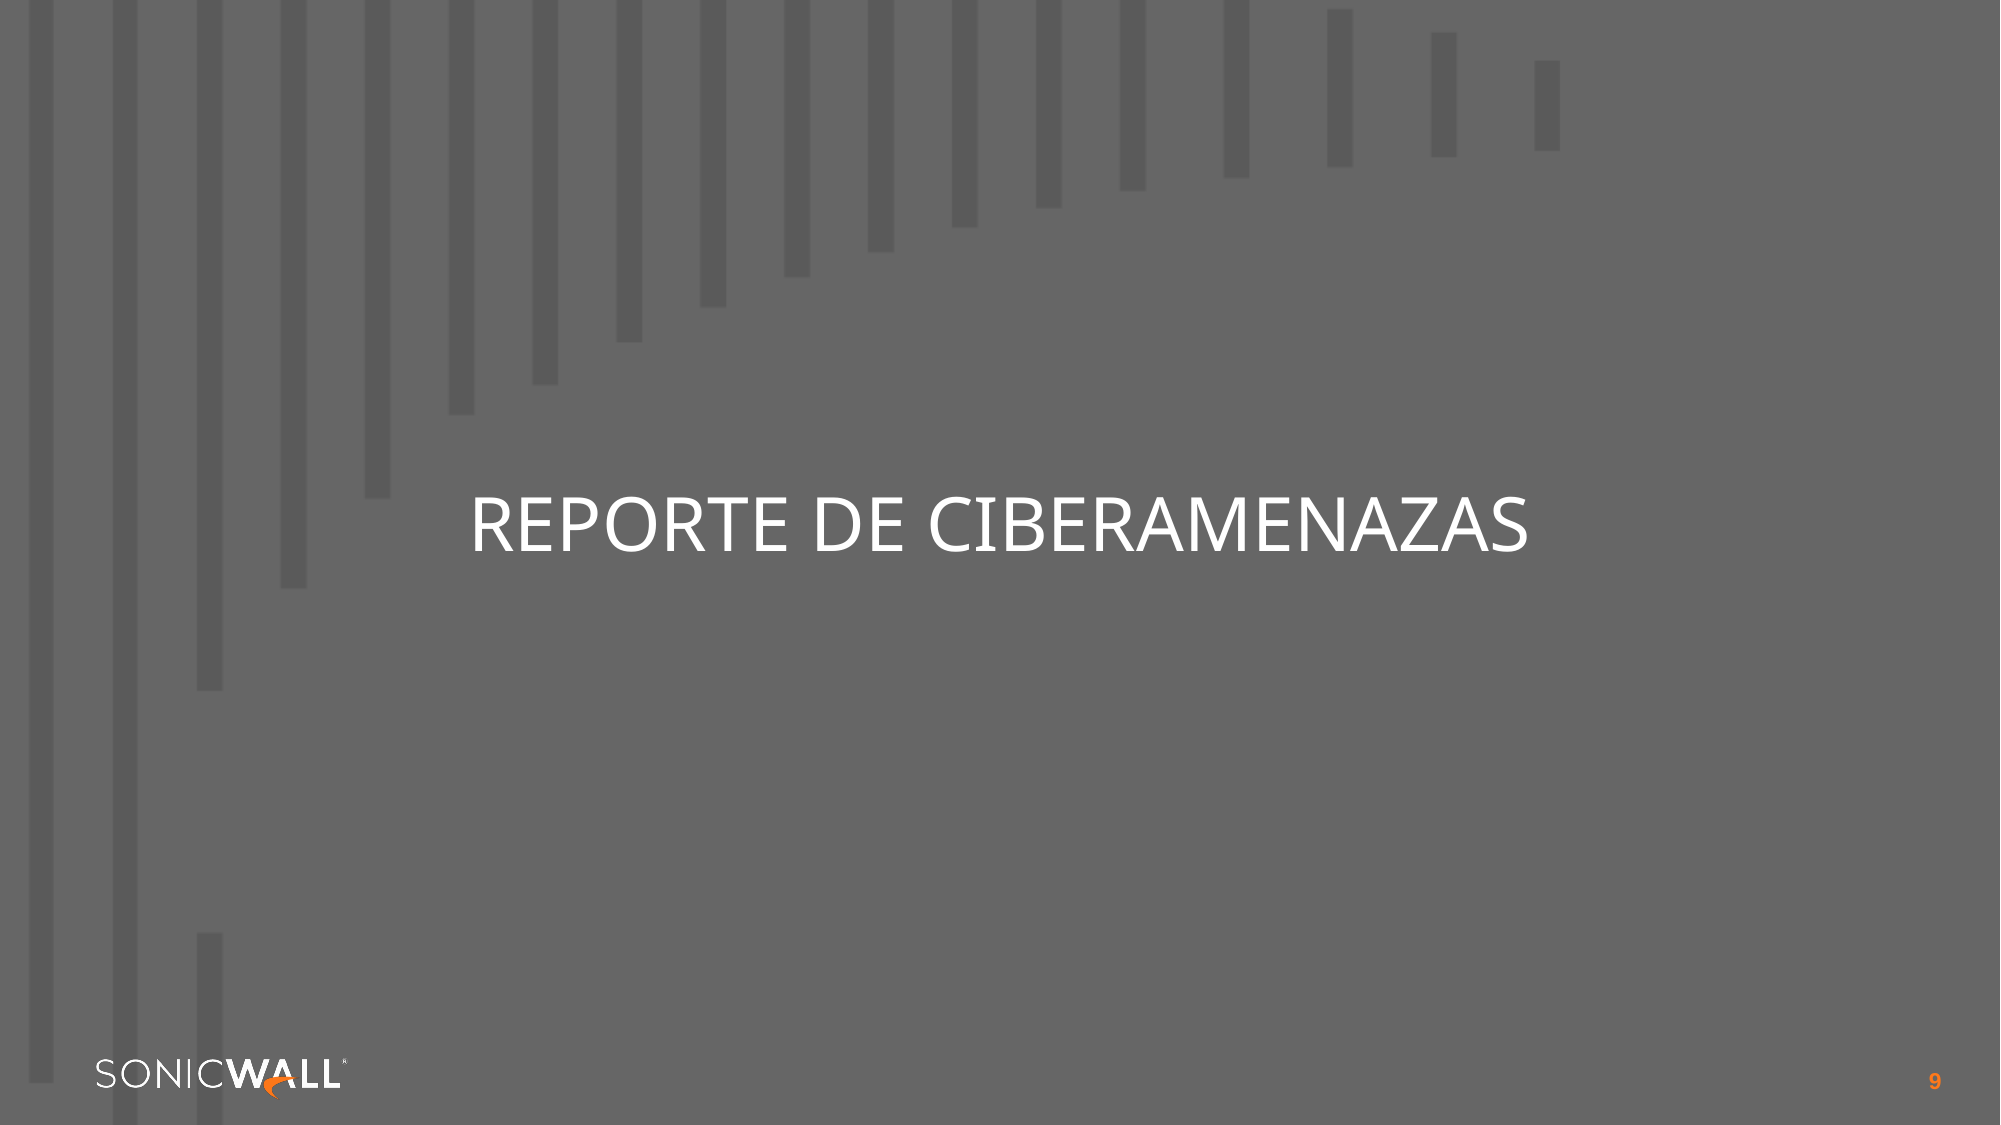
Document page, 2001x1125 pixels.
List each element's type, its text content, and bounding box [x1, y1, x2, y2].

title REPORTE DE CIBERAMENAZAS [62, 288, 1938, 766]
picture [73, 1035, 371, 1123]
slide_number 9 [1885, 1050, 1957, 1111]
